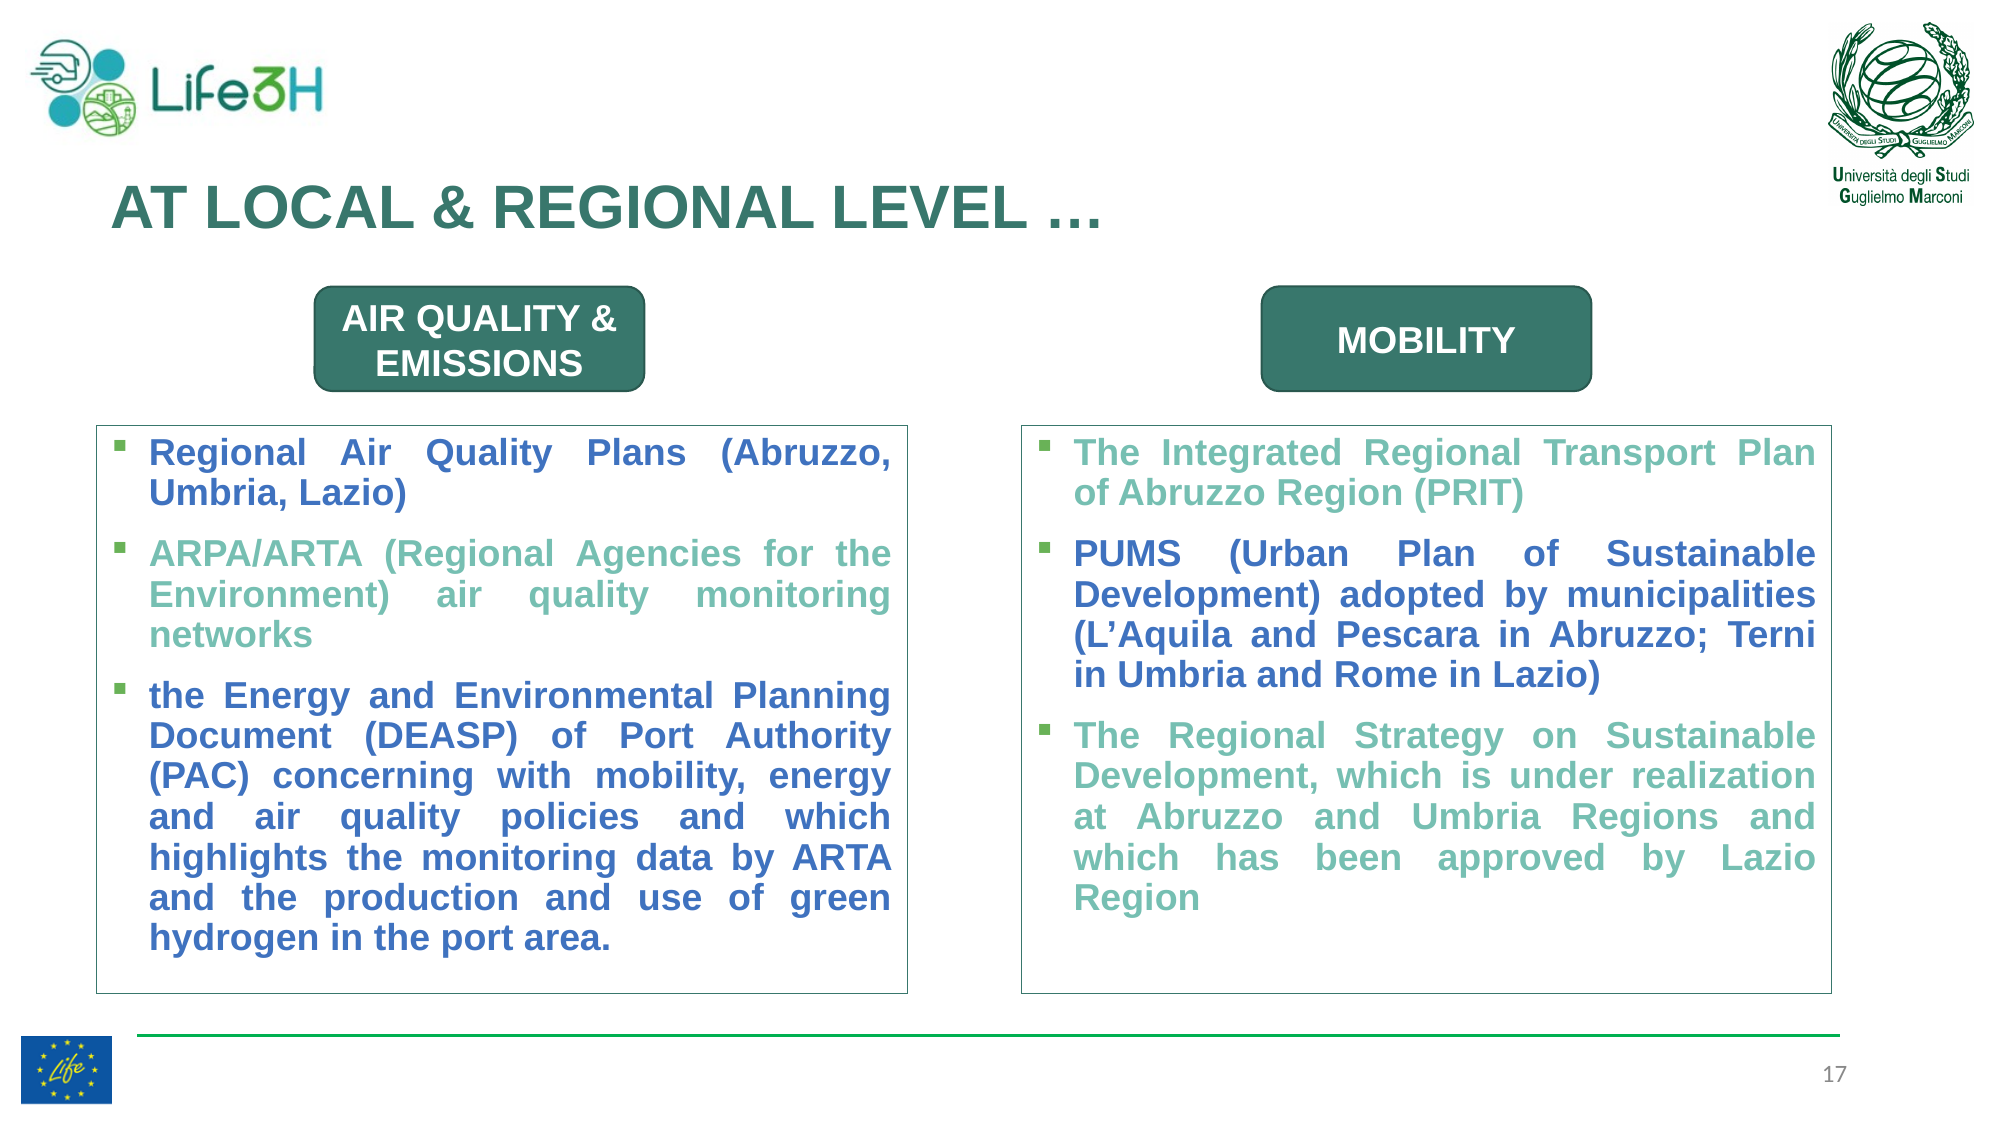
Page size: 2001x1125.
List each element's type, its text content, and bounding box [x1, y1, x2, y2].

text_box The Integrated Regional Transport Plan of Abruzzo Region (PRIT) PUMS (Urban Plan of Sustainable Development) adopted by municipalities (L’Aquila and Pescara in Abruzzo; Terni in Umbria and Rome in Lazio) The Regional Strategy on Sustainable Development, which is under realization at Abruzzo and Umbria Regions and which has been approved by Lazio Region [1021, 425, 1832, 994]
picture [25, 12, 371, 146]
picture [1828, 22, 1974, 206]
text_box AT LOCAL & REGIONAL LEVEL … [95, 168, 1898, 250]
text_box MOBILITY [1261, 286, 1592, 392]
slide_number 17 [1412, 1042, 1863, 1103]
text_box AIR QUALITY & EMISSIONS [314, 286, 645, 392]
text_box Regional Air Quality Plans (Abruzzo, Umbria, Lazio) ARPA/ARTA (Regional Agencies for the Environment) air quality monitoring networks the Energy and Environmental Planning Document (DEASP) of Port Authority (PAC) concerning with mobility, energy and air quality policies and which highlights the monitoring data by ARTA and the production and use of green hydrogen in the port area. [96, 425, 908, 994]
picture [21, 1036, 112, 1107]
